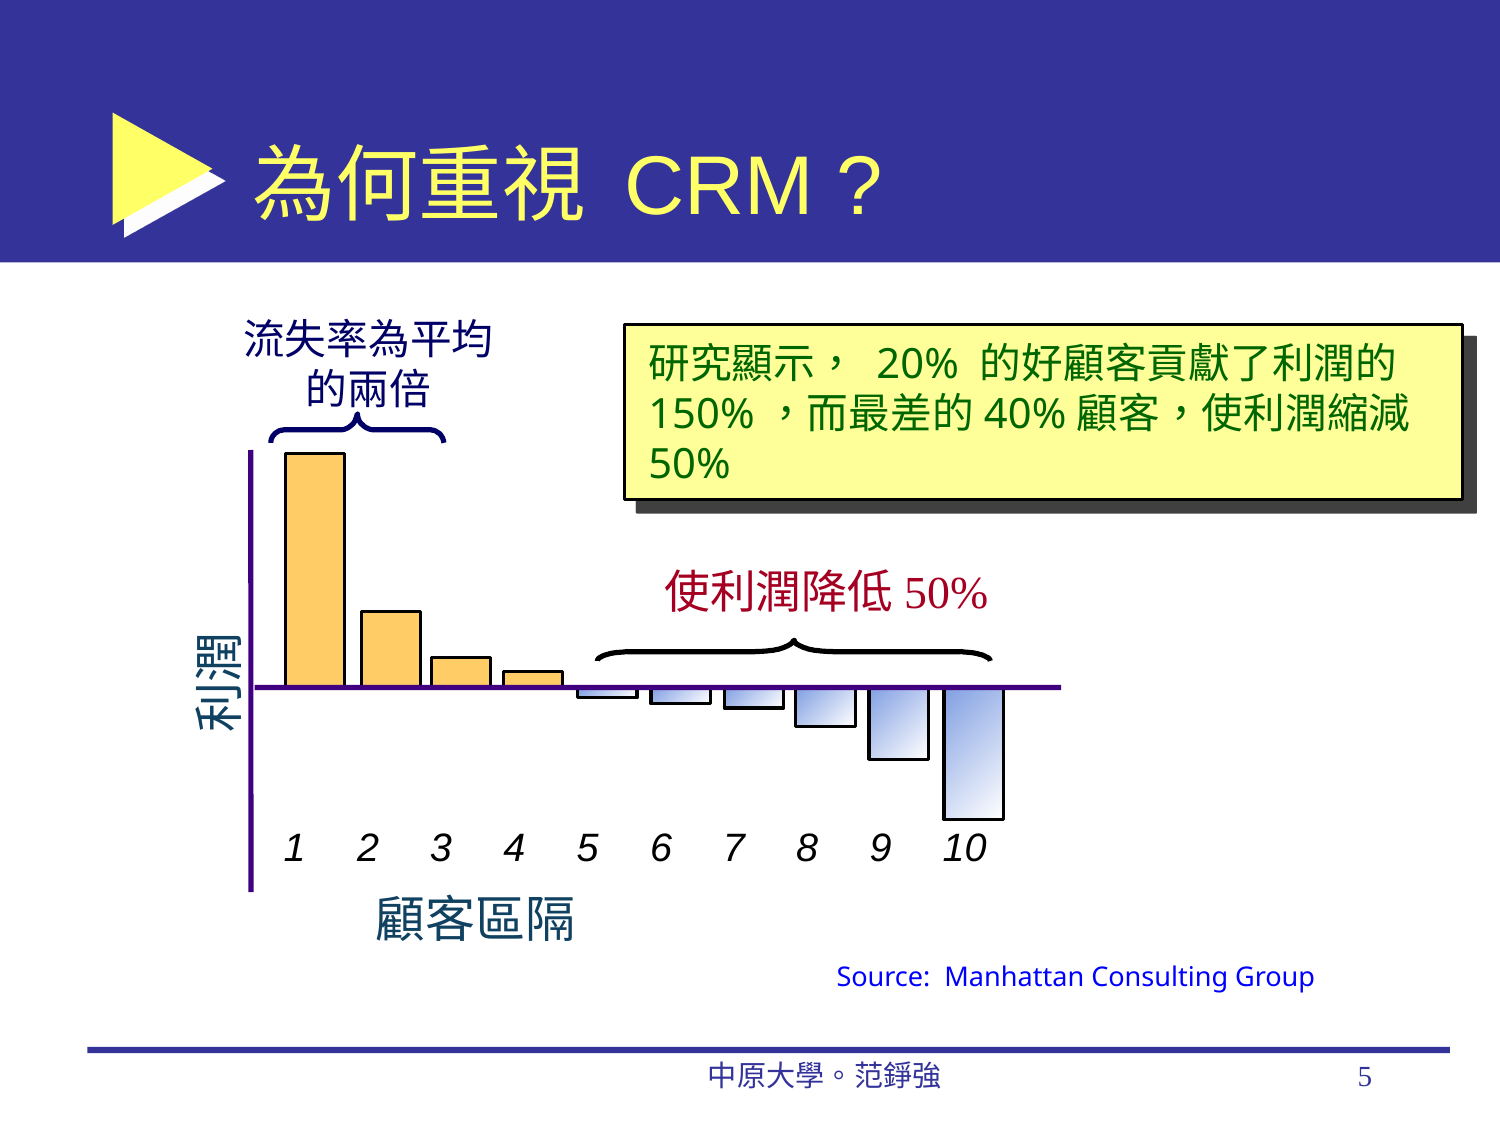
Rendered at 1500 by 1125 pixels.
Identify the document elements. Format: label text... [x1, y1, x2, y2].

text_box [651, 688, 711, 704]
footer 中原大學。范錚強 [587, 1050, 1063, 1125]
text_box [724, 688, 784, 709]
text_box [795, 688, 856, 727]
text_box [270, 413, 444, 443]
text_box 使利潤降低50% [587, 562, 1065, 648]
text_box [431, 657, 491, 687]
text_box [868, 688, 929, 760]
text_box [361, 611, 421, 687]
text_box 利潤 [187, 525, 234, 733]
text_box 顧客區隔 [375, 887, 875, 932]
text_box [577, 688, 637, 698]
text_box [503, 671, 563, 687]
slide_number 5 [1074, 1050, 1388, 1125]
text_box [943, 688, 1004, 820]
text_box [597, 640, 991, 661]
text_box [285, 453, 345, 687]
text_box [283, 821, 995, 873]
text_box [624, 324, 1463, 500]
title 為何重視 CRM ? [237, 87, 1375, 275]
text_box Source: Manhattan Consulting Group [836, 958, 1399, 992]
text_box 流失率為平均的兩倍 [225, 312, 512, 397]
